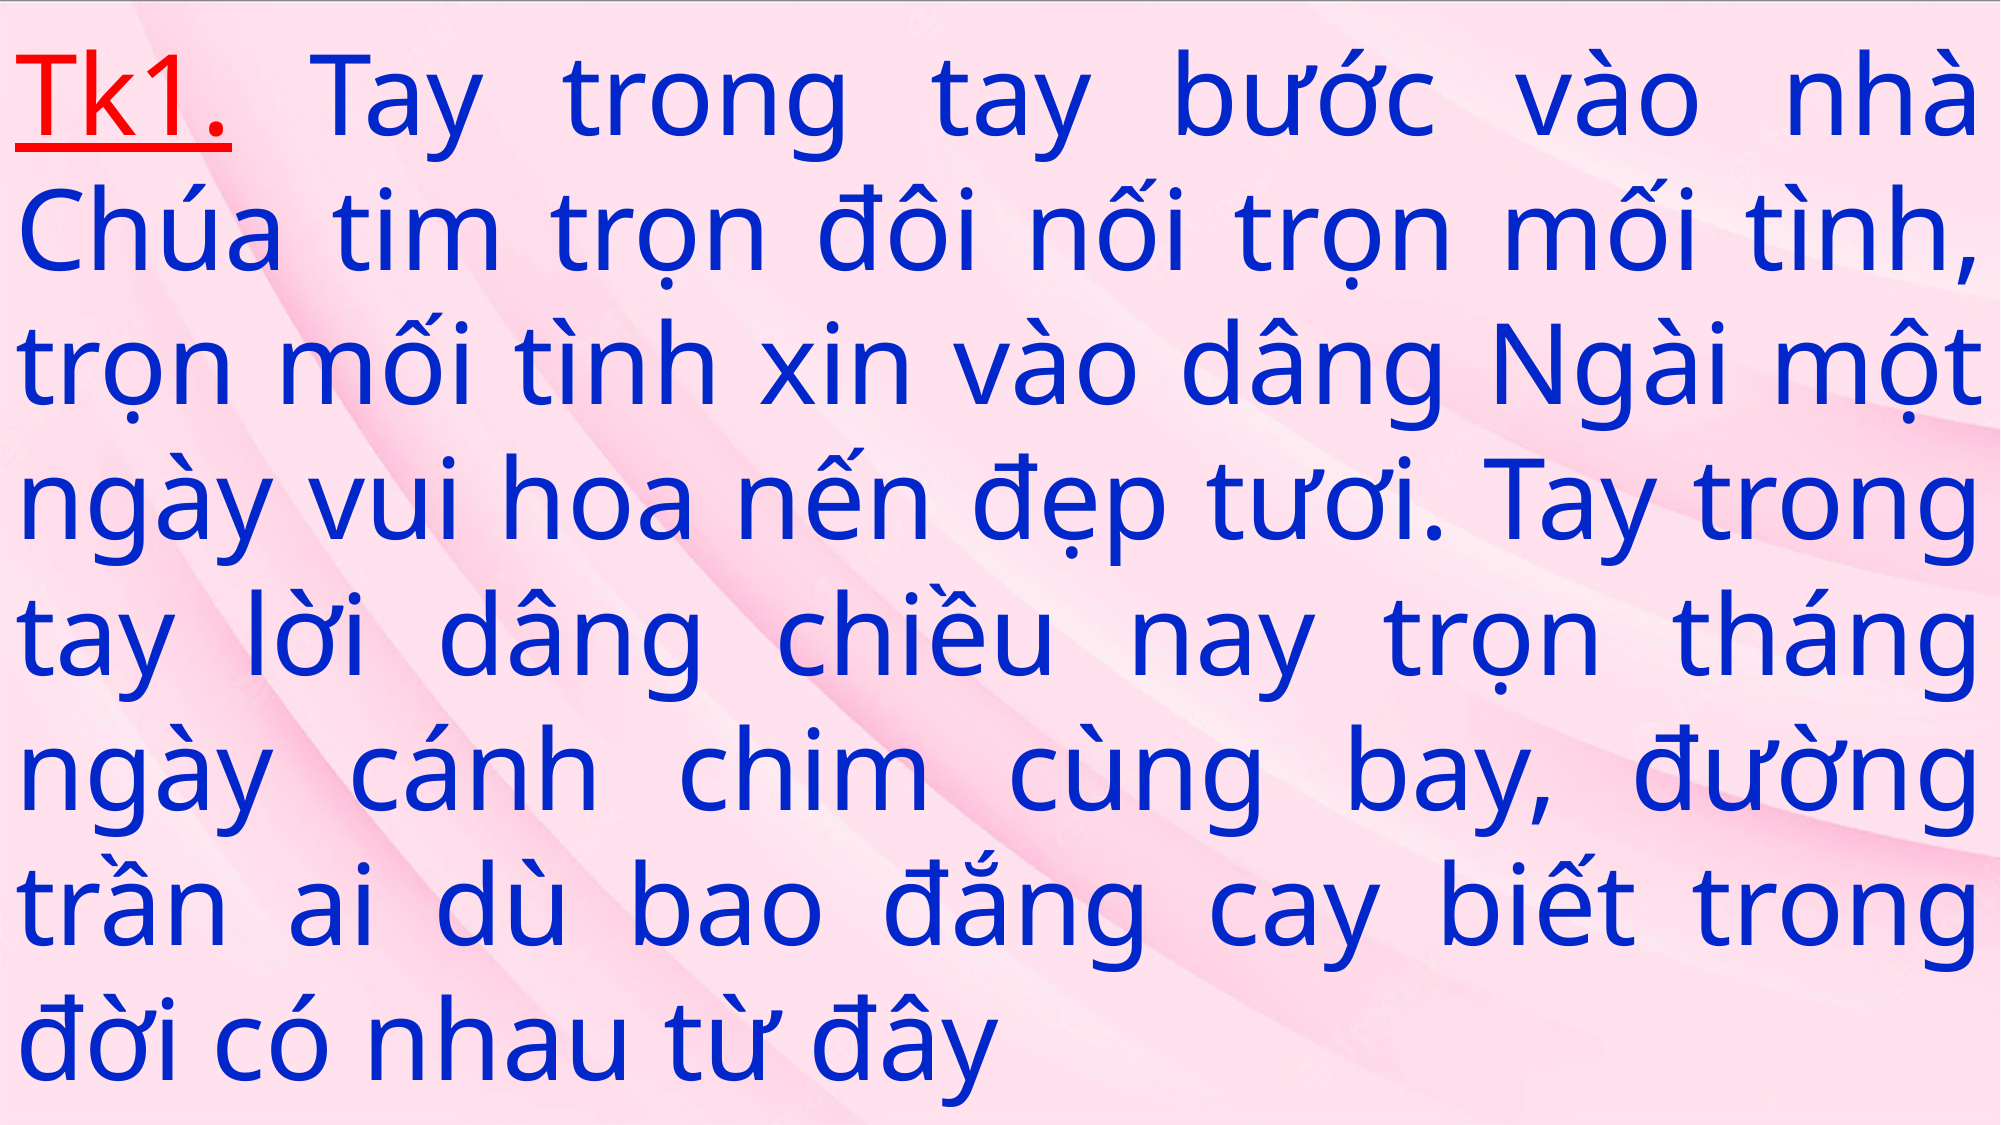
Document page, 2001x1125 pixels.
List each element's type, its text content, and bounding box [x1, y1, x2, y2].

title Tk1. Tay trong tay bước vào nhà Chúa tim trọn đôi nối trọn mối tình, trọn mối tình xin vào dâng Ngài một ngày vui hoa nến đẹp tươi. Tay trong tay lời dâng chiều nay trọn tháng ngày cánh chim cùng bay, đường trần ai dù bao đắng cay biết trong đời có nhau từ đây [0, 0, 2000, 1125]
